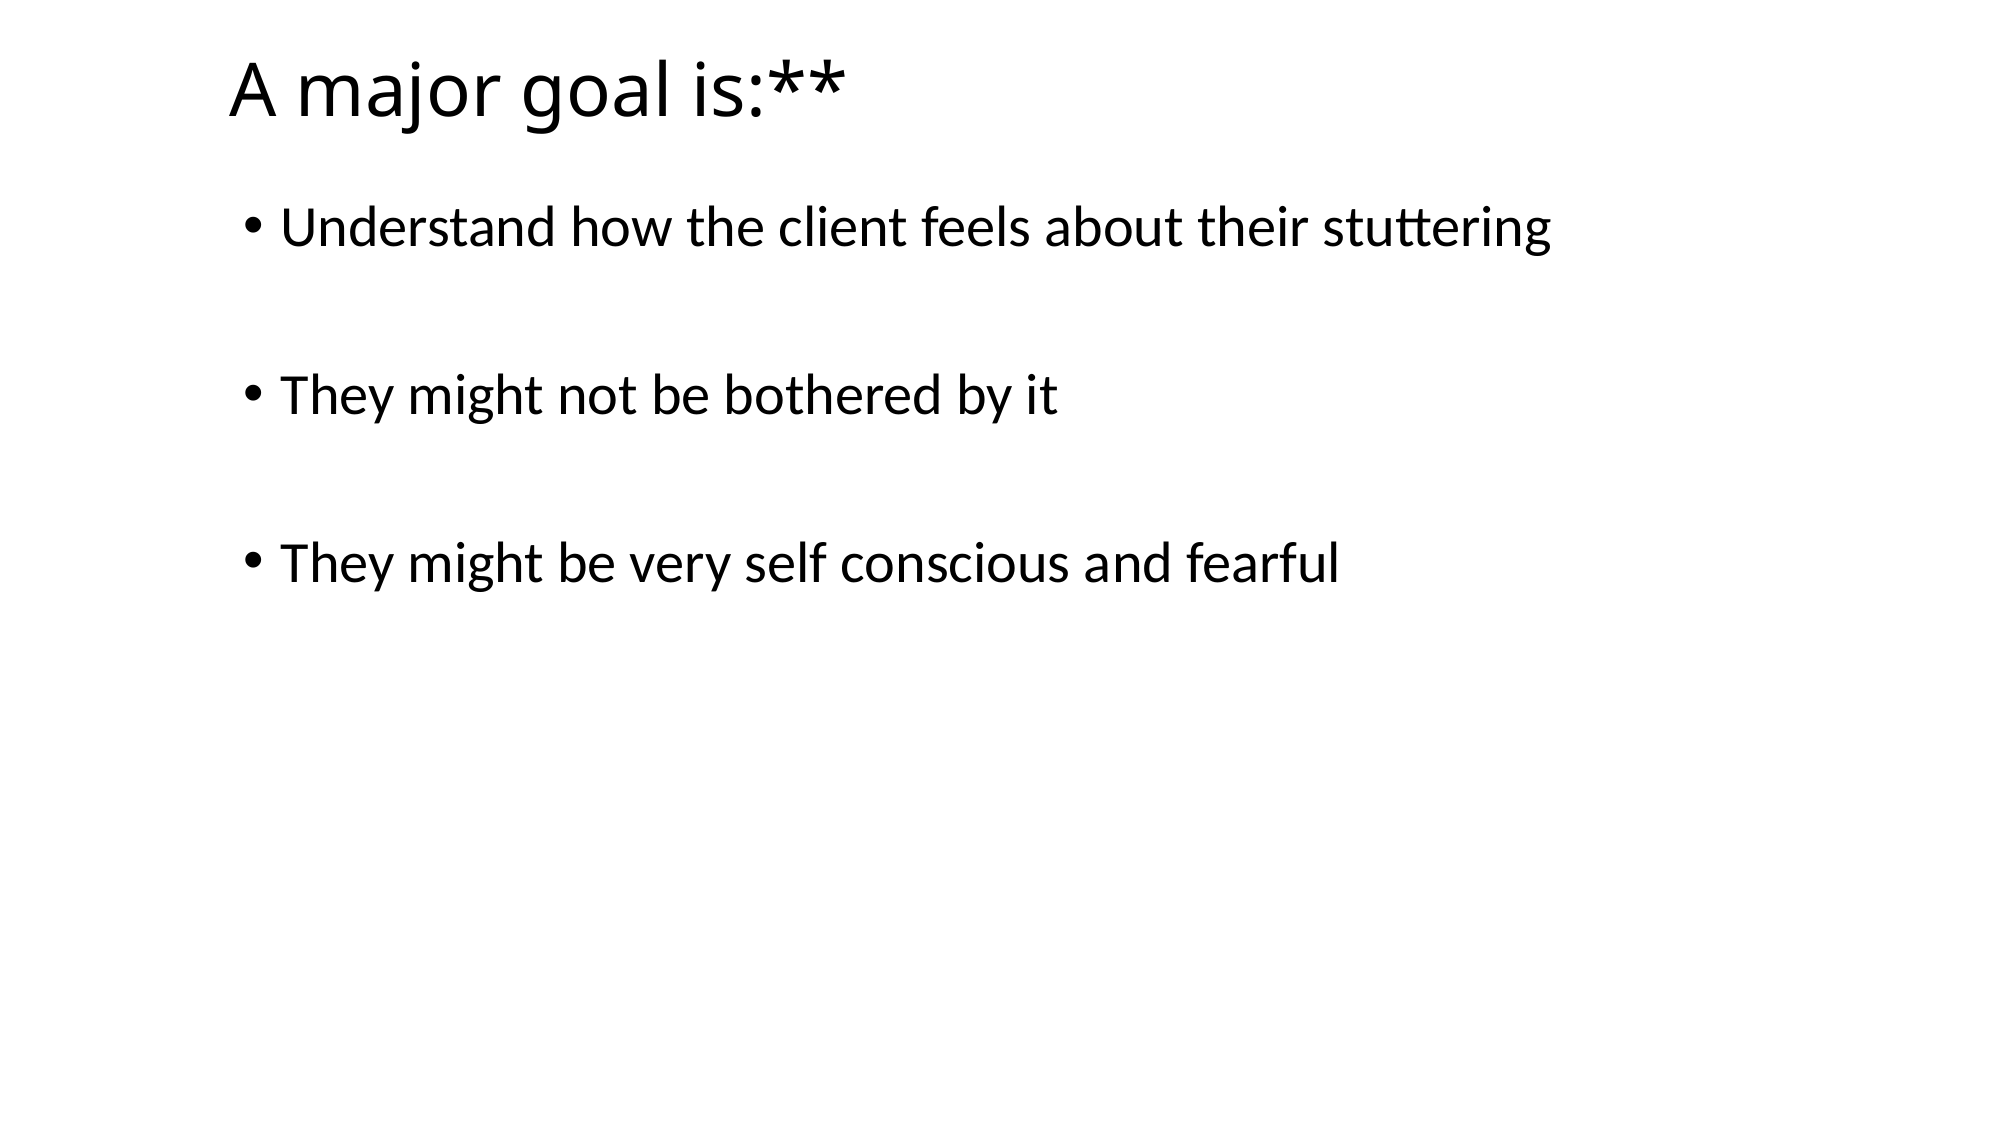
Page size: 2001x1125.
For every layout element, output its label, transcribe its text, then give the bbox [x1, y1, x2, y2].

list Understand how the client feels about their stuttering They might not be bothered by it They might be very self conscious and fearful [228, 189, 1952, 1005]
title A major goal is:** [214, 45, 1900, 141]
